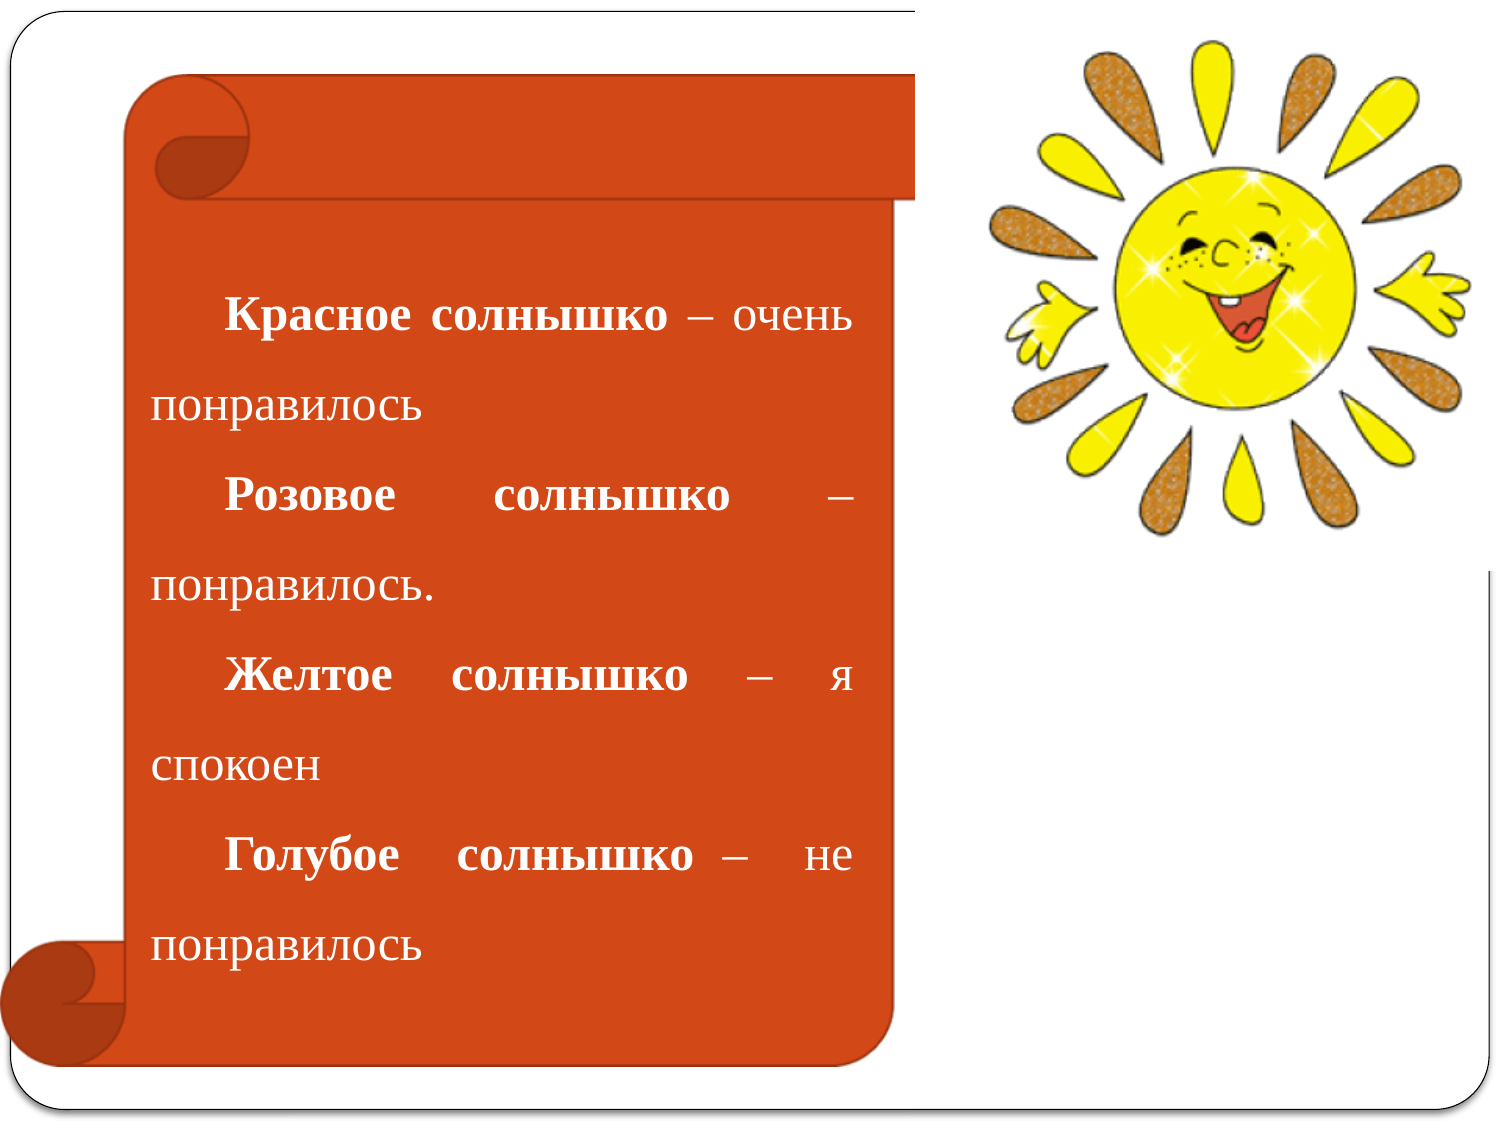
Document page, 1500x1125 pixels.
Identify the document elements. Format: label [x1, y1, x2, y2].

list [0, 74, 1018, 1067]
picture [915, 0, 1500, 571]
